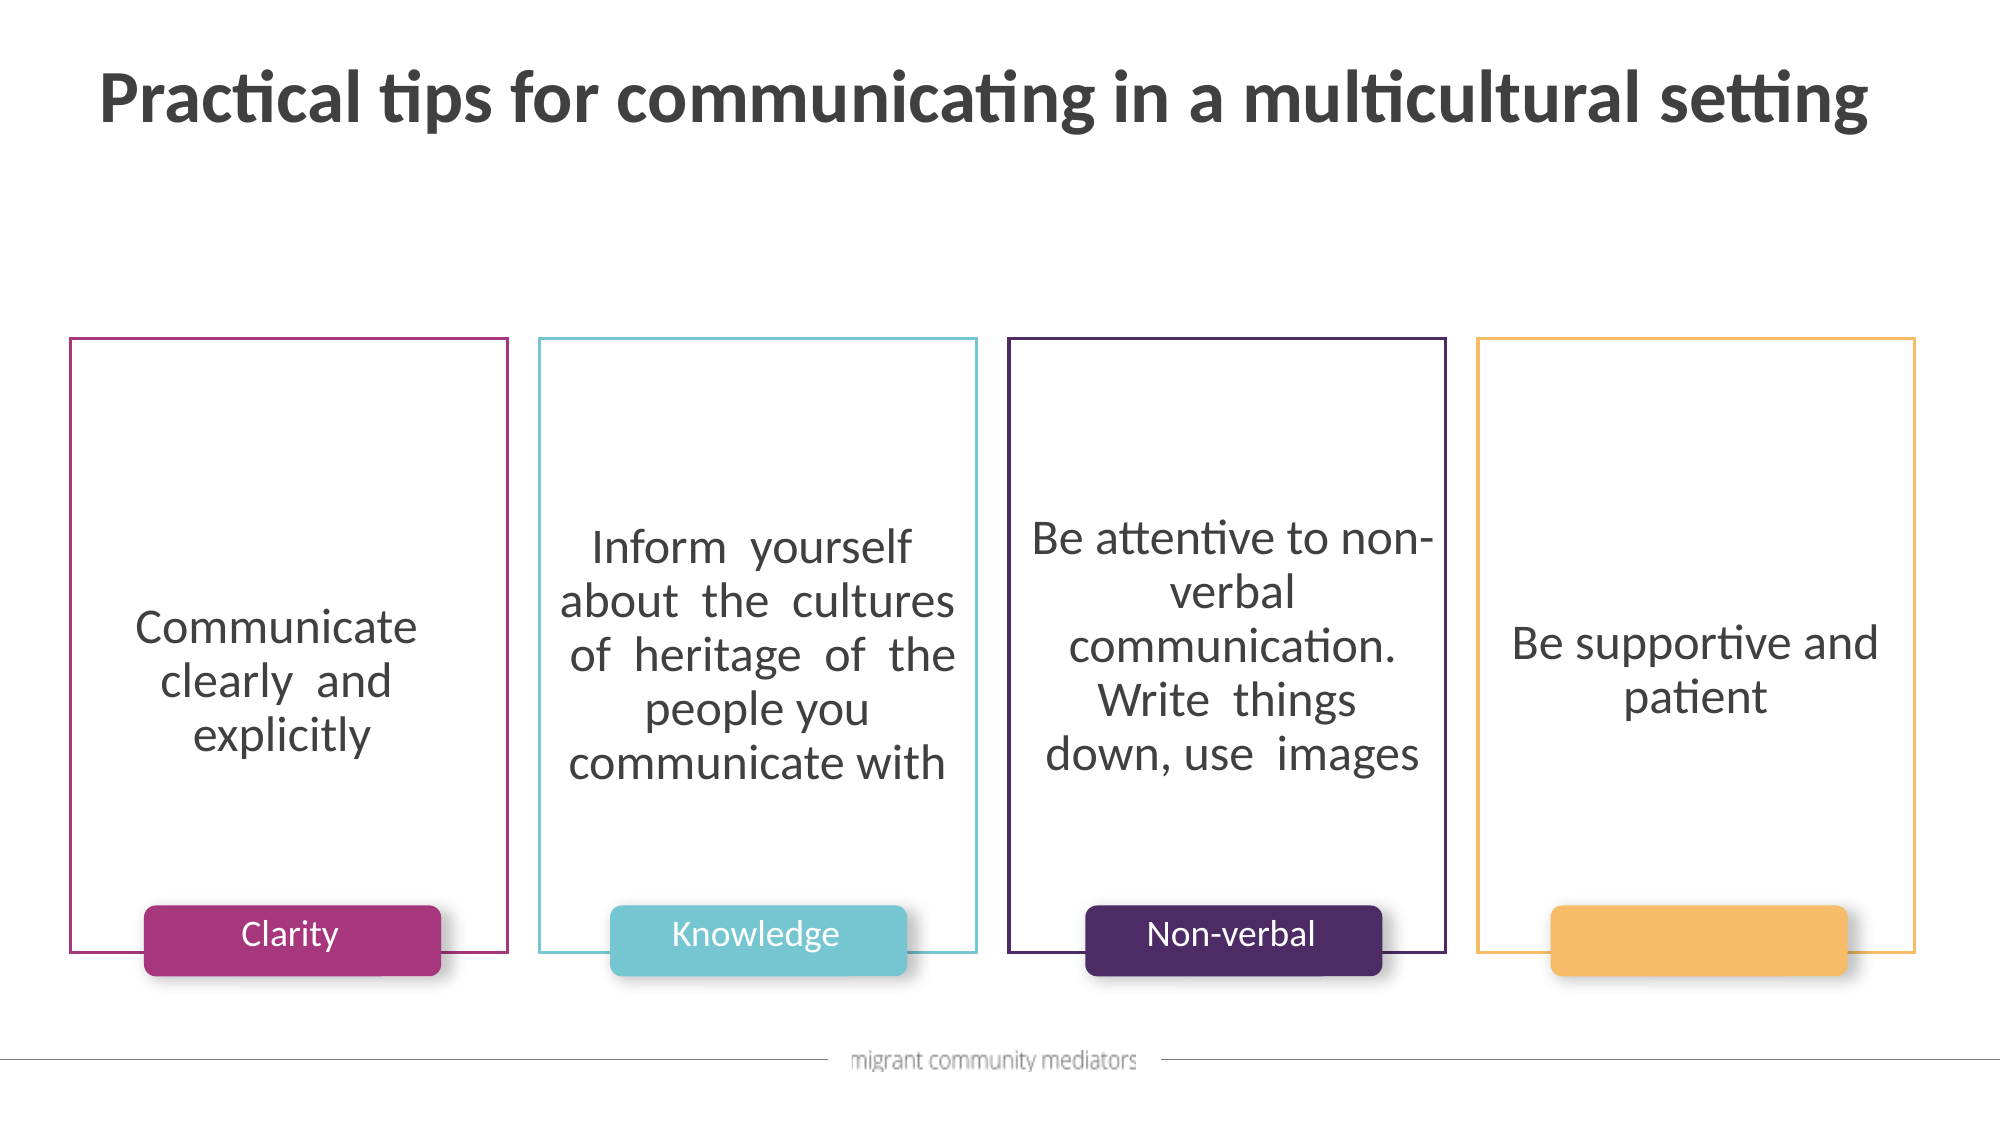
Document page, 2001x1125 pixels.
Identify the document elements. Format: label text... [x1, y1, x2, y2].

list Be attentive to non-verbal communication. Write things down, use images [1014, 503, 1451, 622]
list Inform yourself about the cultures of heritage of the people you communicate with [539, 512, 976, 711]
list Communicate clearly and explicitly [64, 592, 501, 710]
list Practical tips for communicating in a multicultural setting [73, 50, 1915, 294]
list Non-verbal [1014, 906, 1449, 953]
list Clarity [73, 906, 508, 953]
list Knowledge [539, 906, 974, 953]
list Be supportive and patient [1477, 608, 1914, 727]
